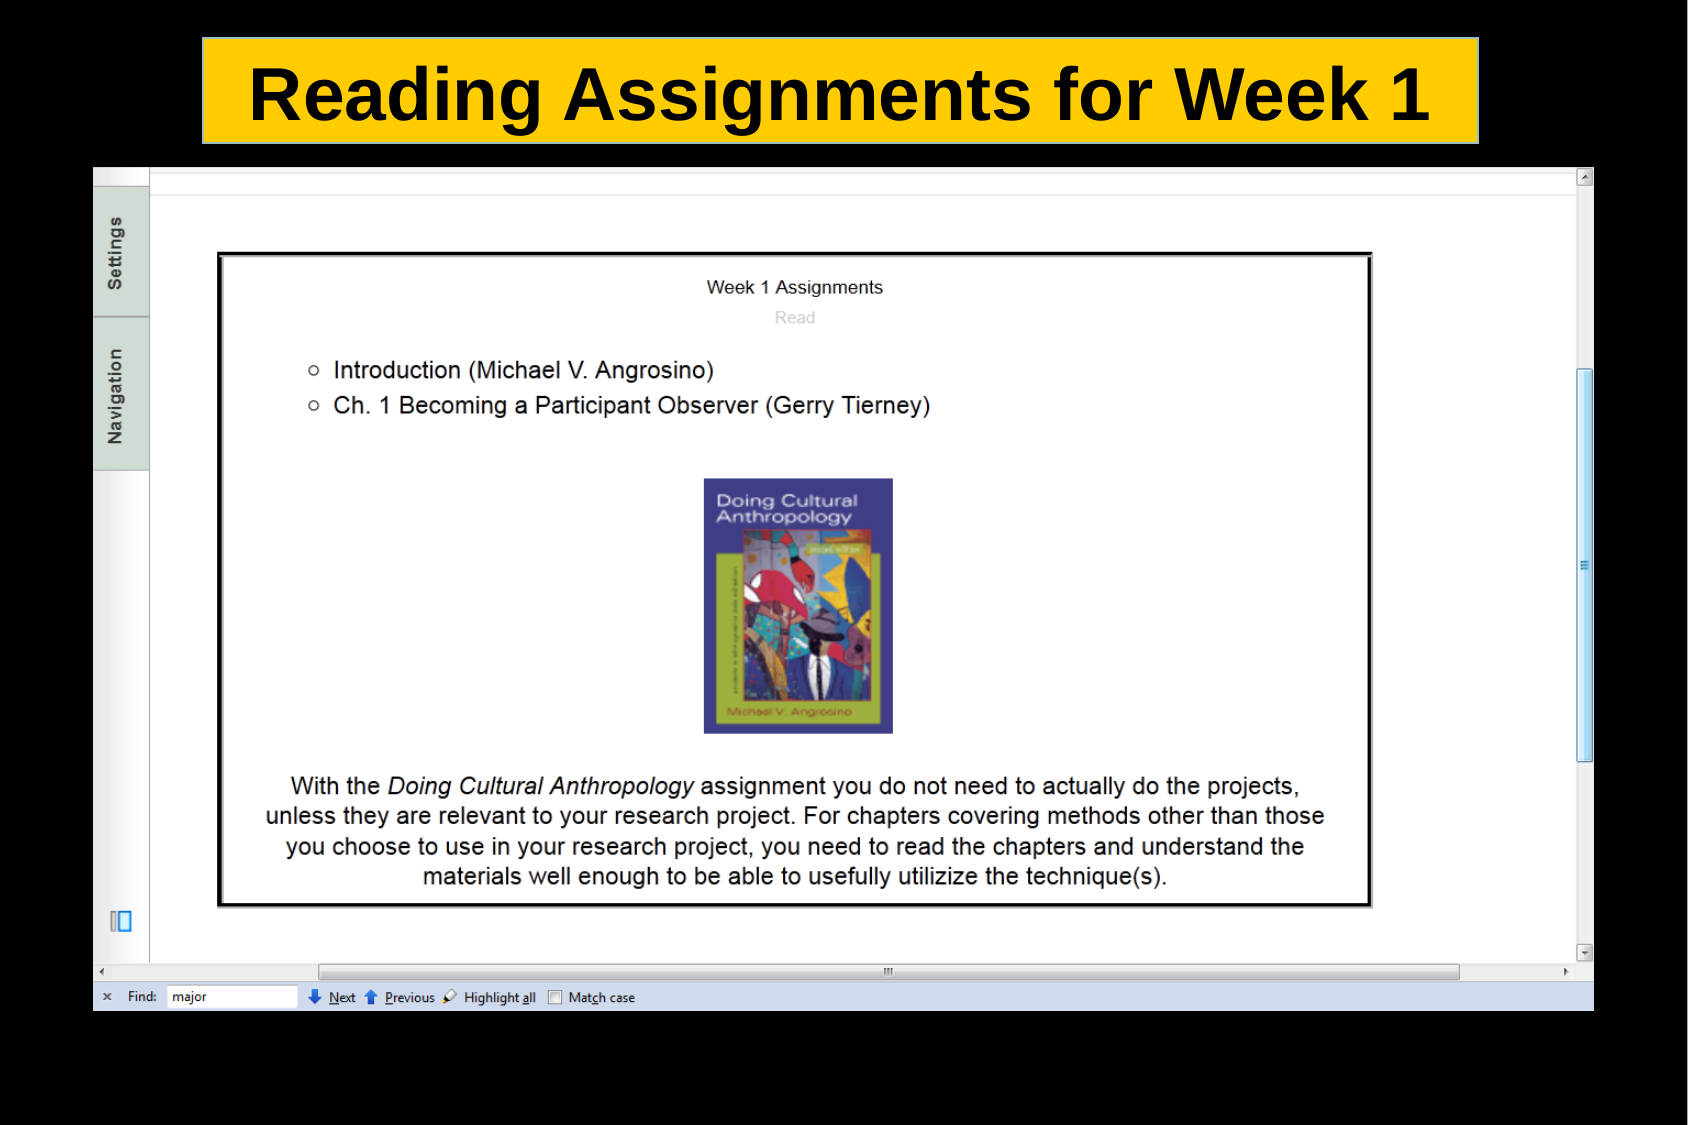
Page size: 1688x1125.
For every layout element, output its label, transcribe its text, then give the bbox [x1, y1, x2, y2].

picture [93, 166, 1594, 1011]
text_box Reading Assignments for Week 1 [203, 38, 1479, 143]
